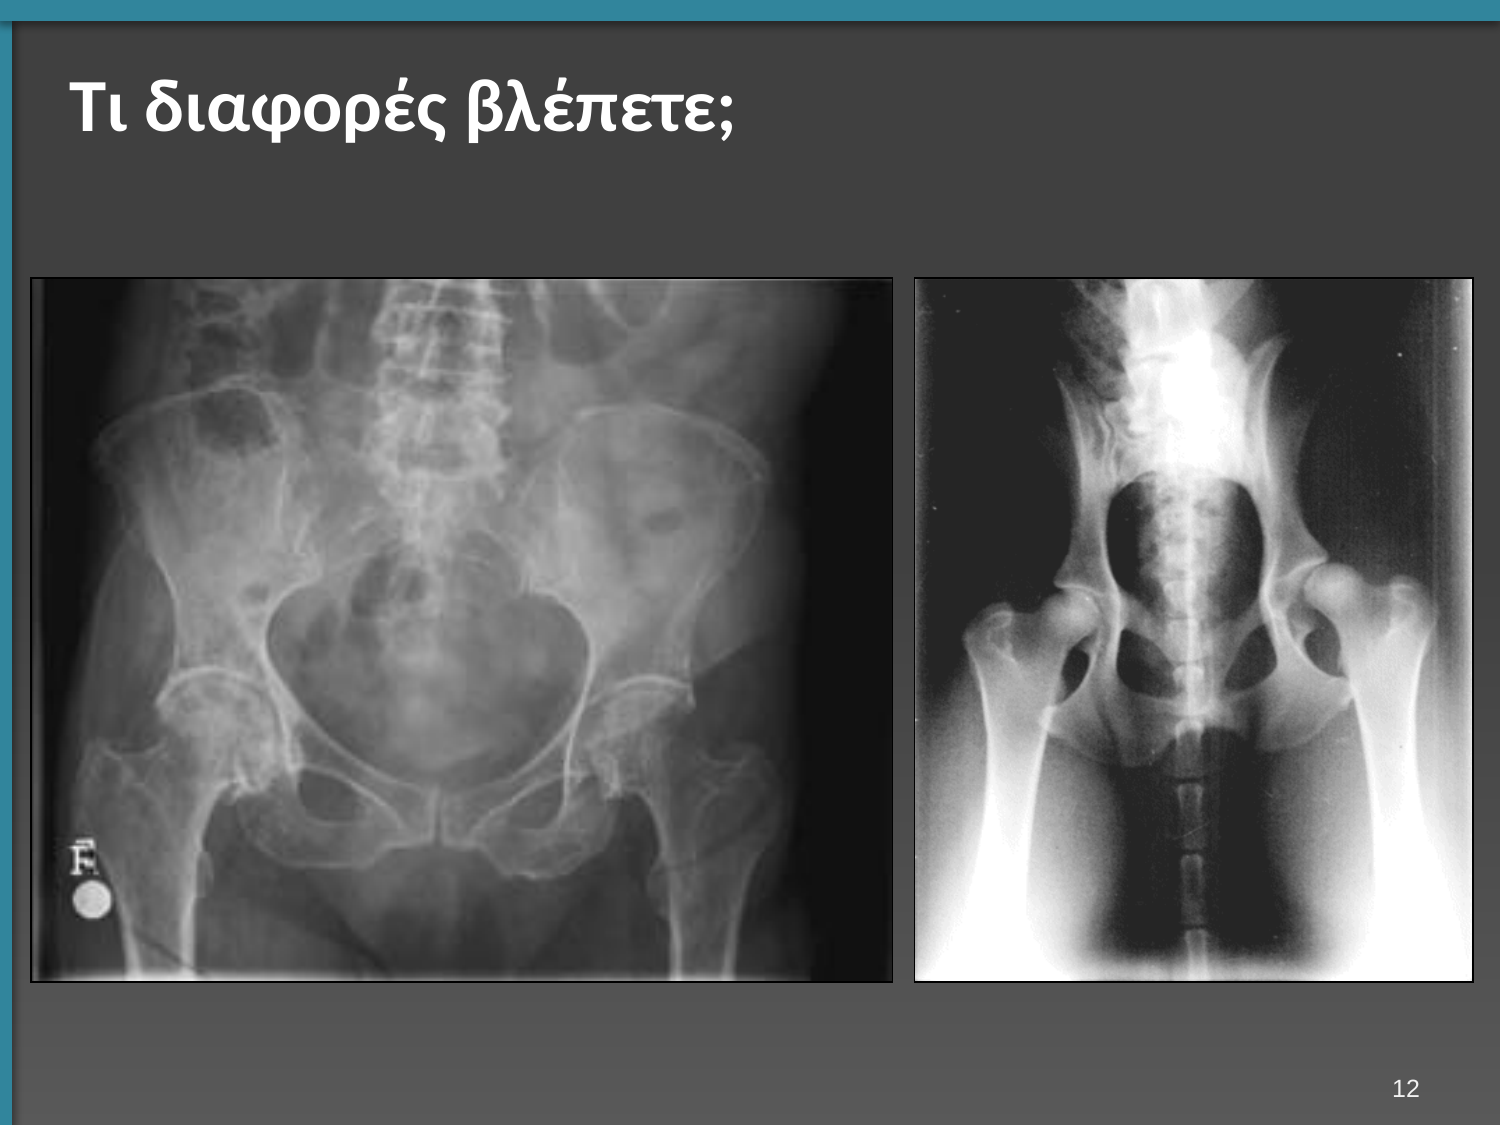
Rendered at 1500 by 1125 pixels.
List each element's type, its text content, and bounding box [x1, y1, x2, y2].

slide_number 11 [1085, 1057, 1436, 1118]
picture [915, 278, 1473, 982]
title Τι διαφορές βλέπετε; [10, 19, 1500, 185]
picture [31, 278, 892, 982]
